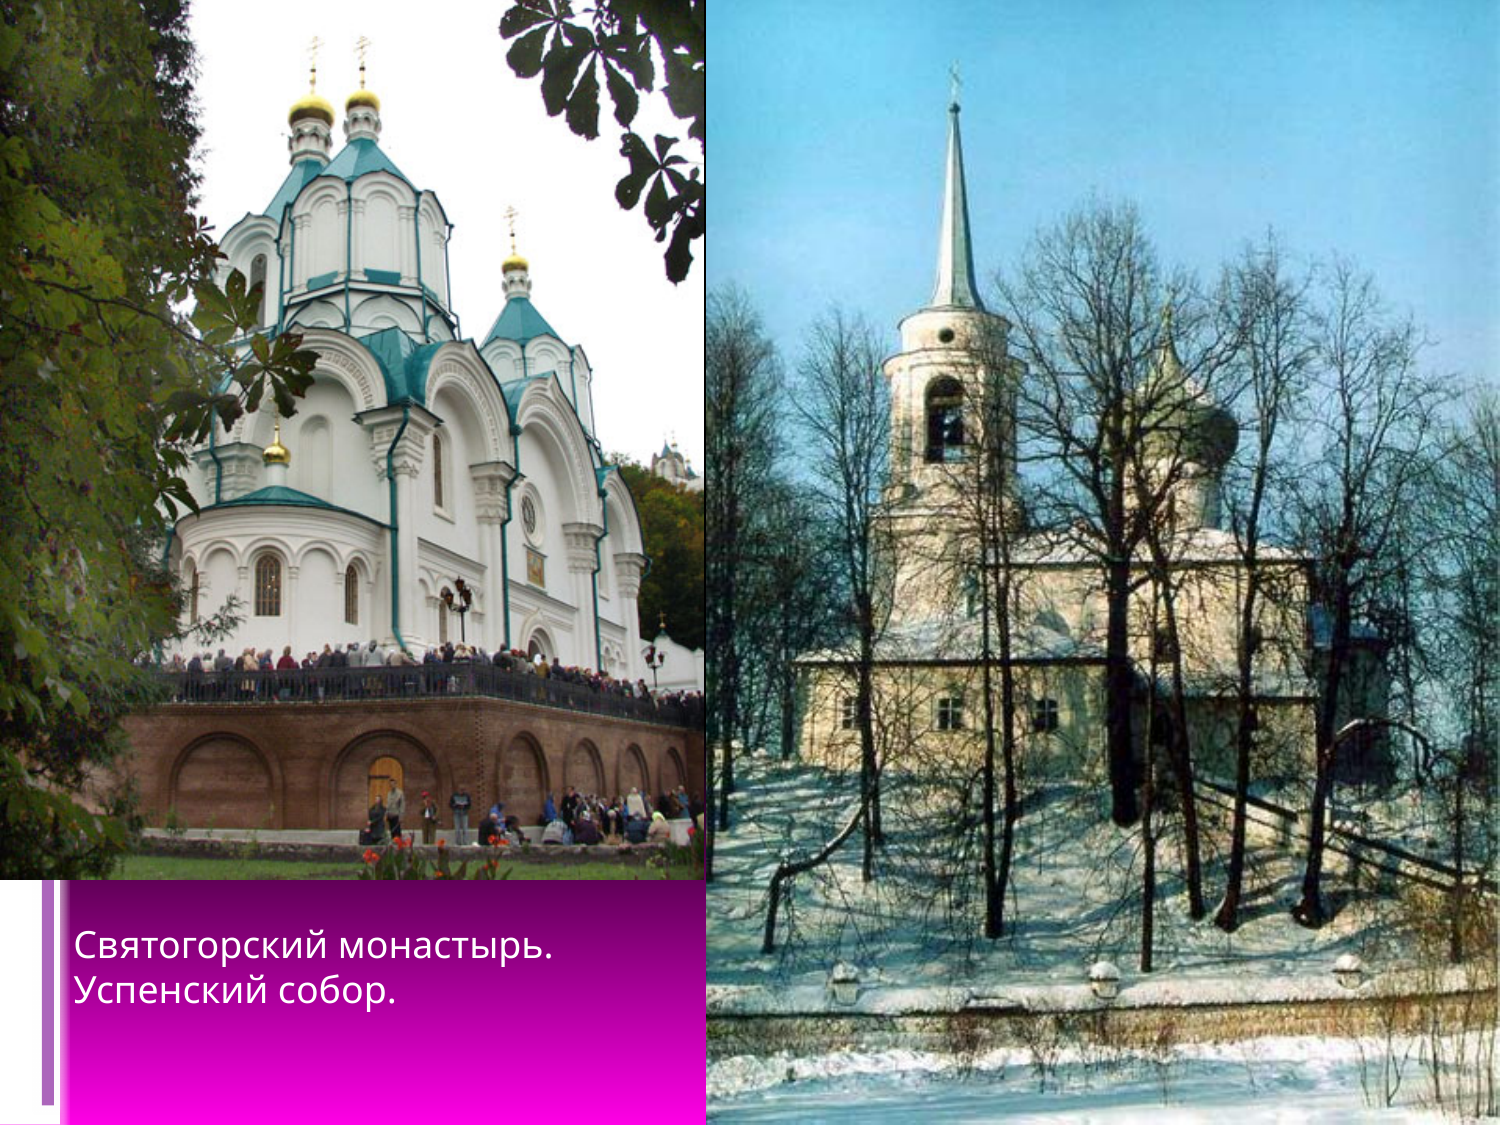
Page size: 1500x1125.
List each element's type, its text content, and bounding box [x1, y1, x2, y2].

picture [706, 0, 1500, 1125]
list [0, 0, 698, 881]
text_box Святогорский монастырь. Успенский собор. [58, 913, 698, 1019]
